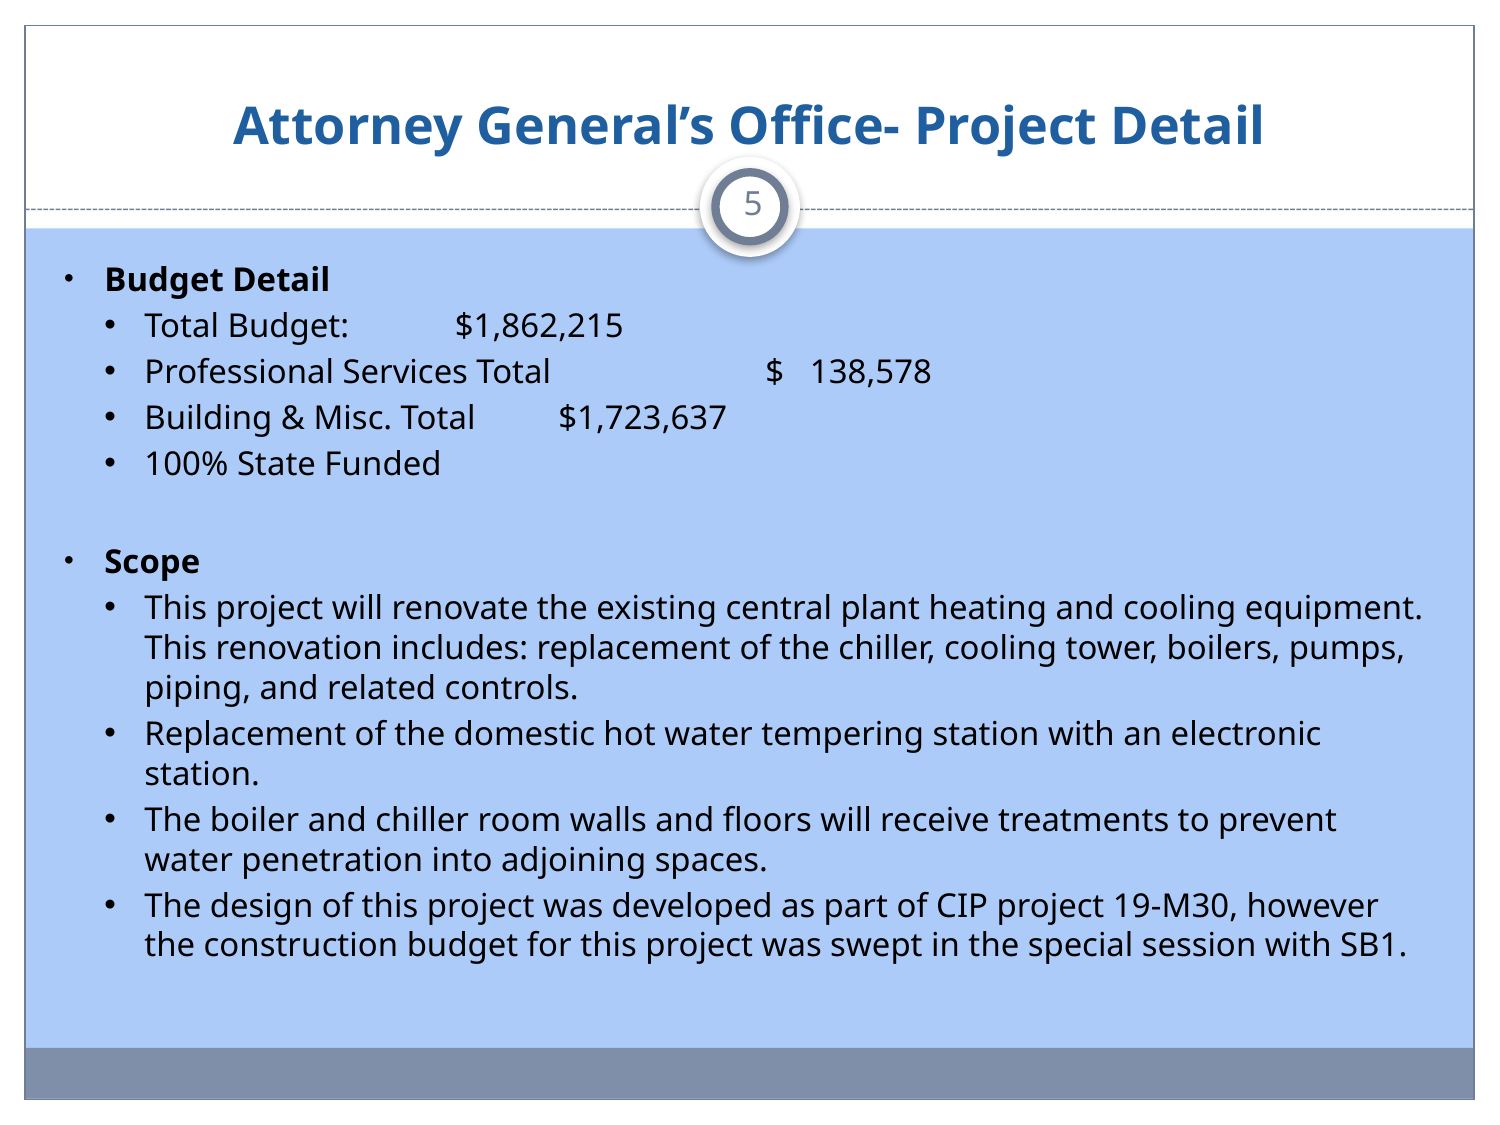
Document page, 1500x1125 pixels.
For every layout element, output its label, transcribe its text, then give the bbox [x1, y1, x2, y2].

slide_number 5 [715, 168, 791, 241]
list Budget Detail Total Budget: $1,862,215 Professional Services Total $ 138,578 Building & Misc. Total $1,723,637 100% State Funded Scope This project will renovate the existing central plant heating and cooling equipment. This renovation includes: replacement of the chiller, cooling tower, boilers, pumps, piping, and related controls. Replacement of the domestic hot water tempering station with an electronic station. The boiler and chiller room walls and floors will receive treatments to prevent water penetration into adjoining spaces. The design of this project was developed as part of CIP project 19-M30, however the construction budget for this project was swept in the special session with SB1. [49, 250, 1445, 1001]
title Attorney General’s Office- Project Detail [49, 37, 1450, 162]
